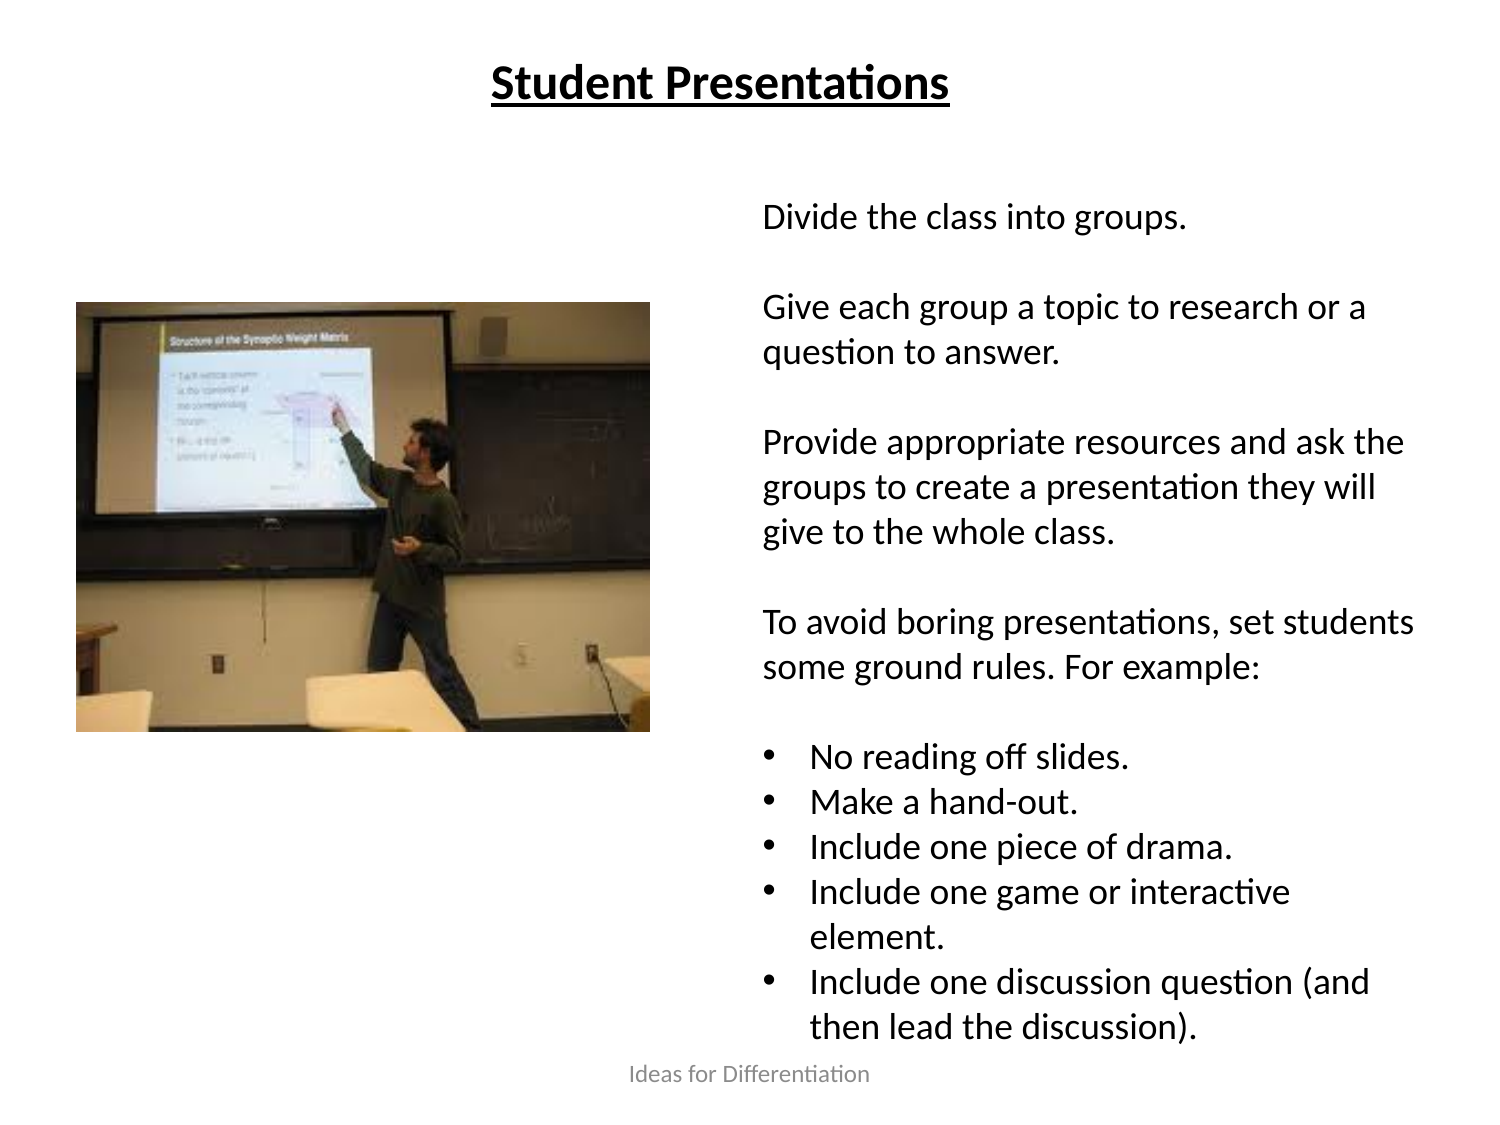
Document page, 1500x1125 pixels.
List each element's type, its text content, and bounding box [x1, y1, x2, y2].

text_box Divide the class into groups. Give each group a topic to research or a question to answer. Provide appropriate resources and ask the groups to create a presentation they will give to the whole class. To avoid boring presentations, set students some ground rules. For example: No reading off slides. Make a hand-out. Include one piece of drama. Include one game or interactive element. Include one discussion question (and then lead the discussion). [747, 184, 1433, 1055]
picture [76, 302, 650, 733]
text_box Student Presentations [218, 42, 1223, 118]
footer Ideas for Differentiation [512, 1042, 988, 1103]
